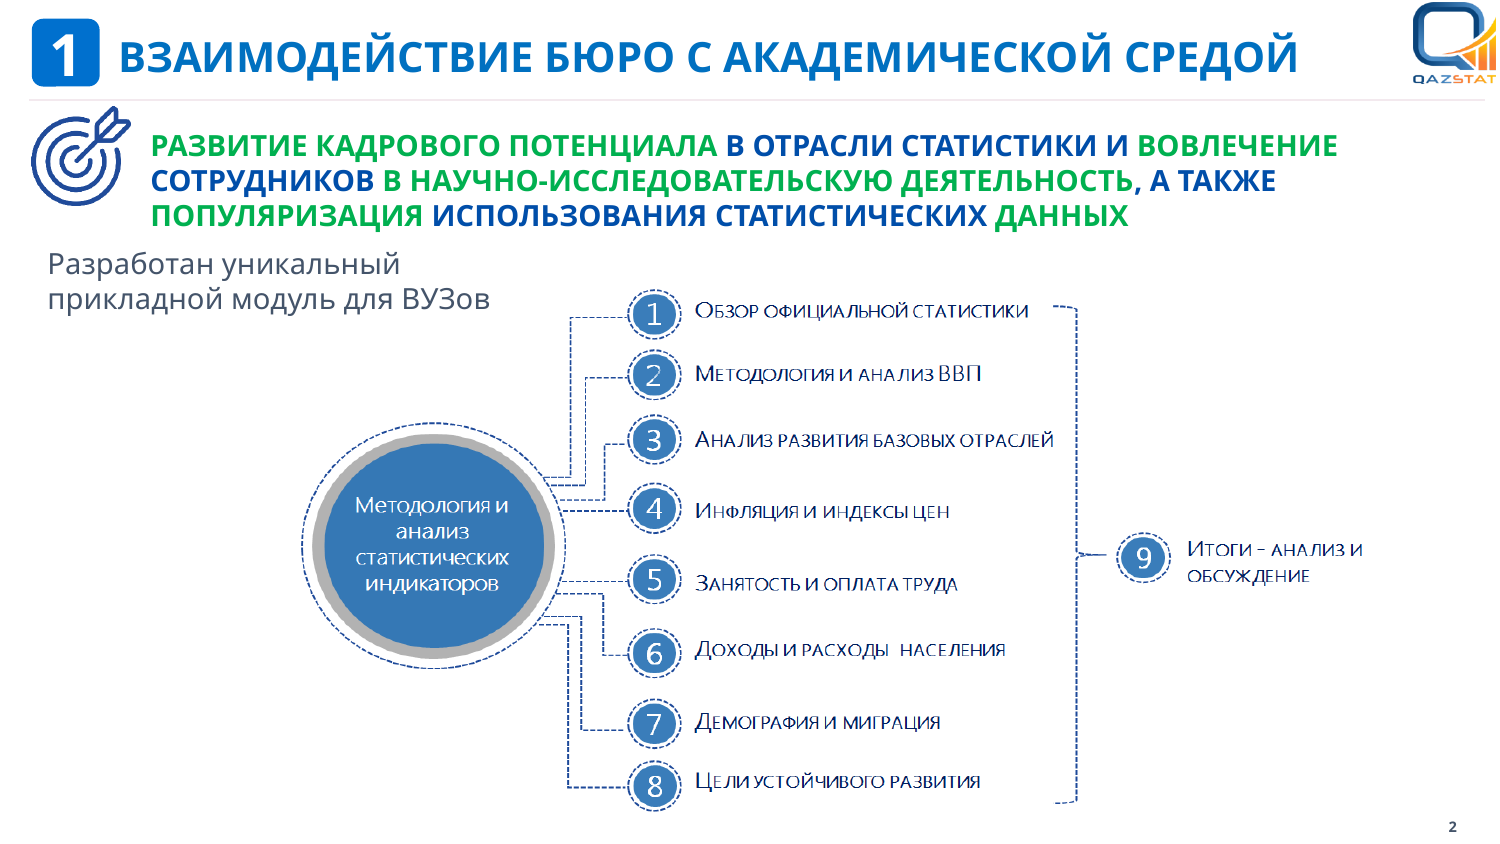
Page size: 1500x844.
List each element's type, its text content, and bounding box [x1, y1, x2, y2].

picture [290, 283, 1374, 816]
text_box ВЗАИМОДЕЙСТВИЕ БЮРО С АКАДЕМИЧЕСКОЙ СРЕДОЙ [118, 31, 1413, 80]
text_box Разработан уникальный прикладной модуль для ВУЗов [32, 237, 589, 323]
text_box Развитие кадрового потенциала в отрасли статистики и вовлечение сотрудников в научно-исследовательскую деятельность, а также популяризация использования статистических данных [135, 119, 1427, 240]
picture [31, 106, 131, 206]
text_box 1 [31, 18, 100, 87]
picture [1413, 2, 1497, 84]
